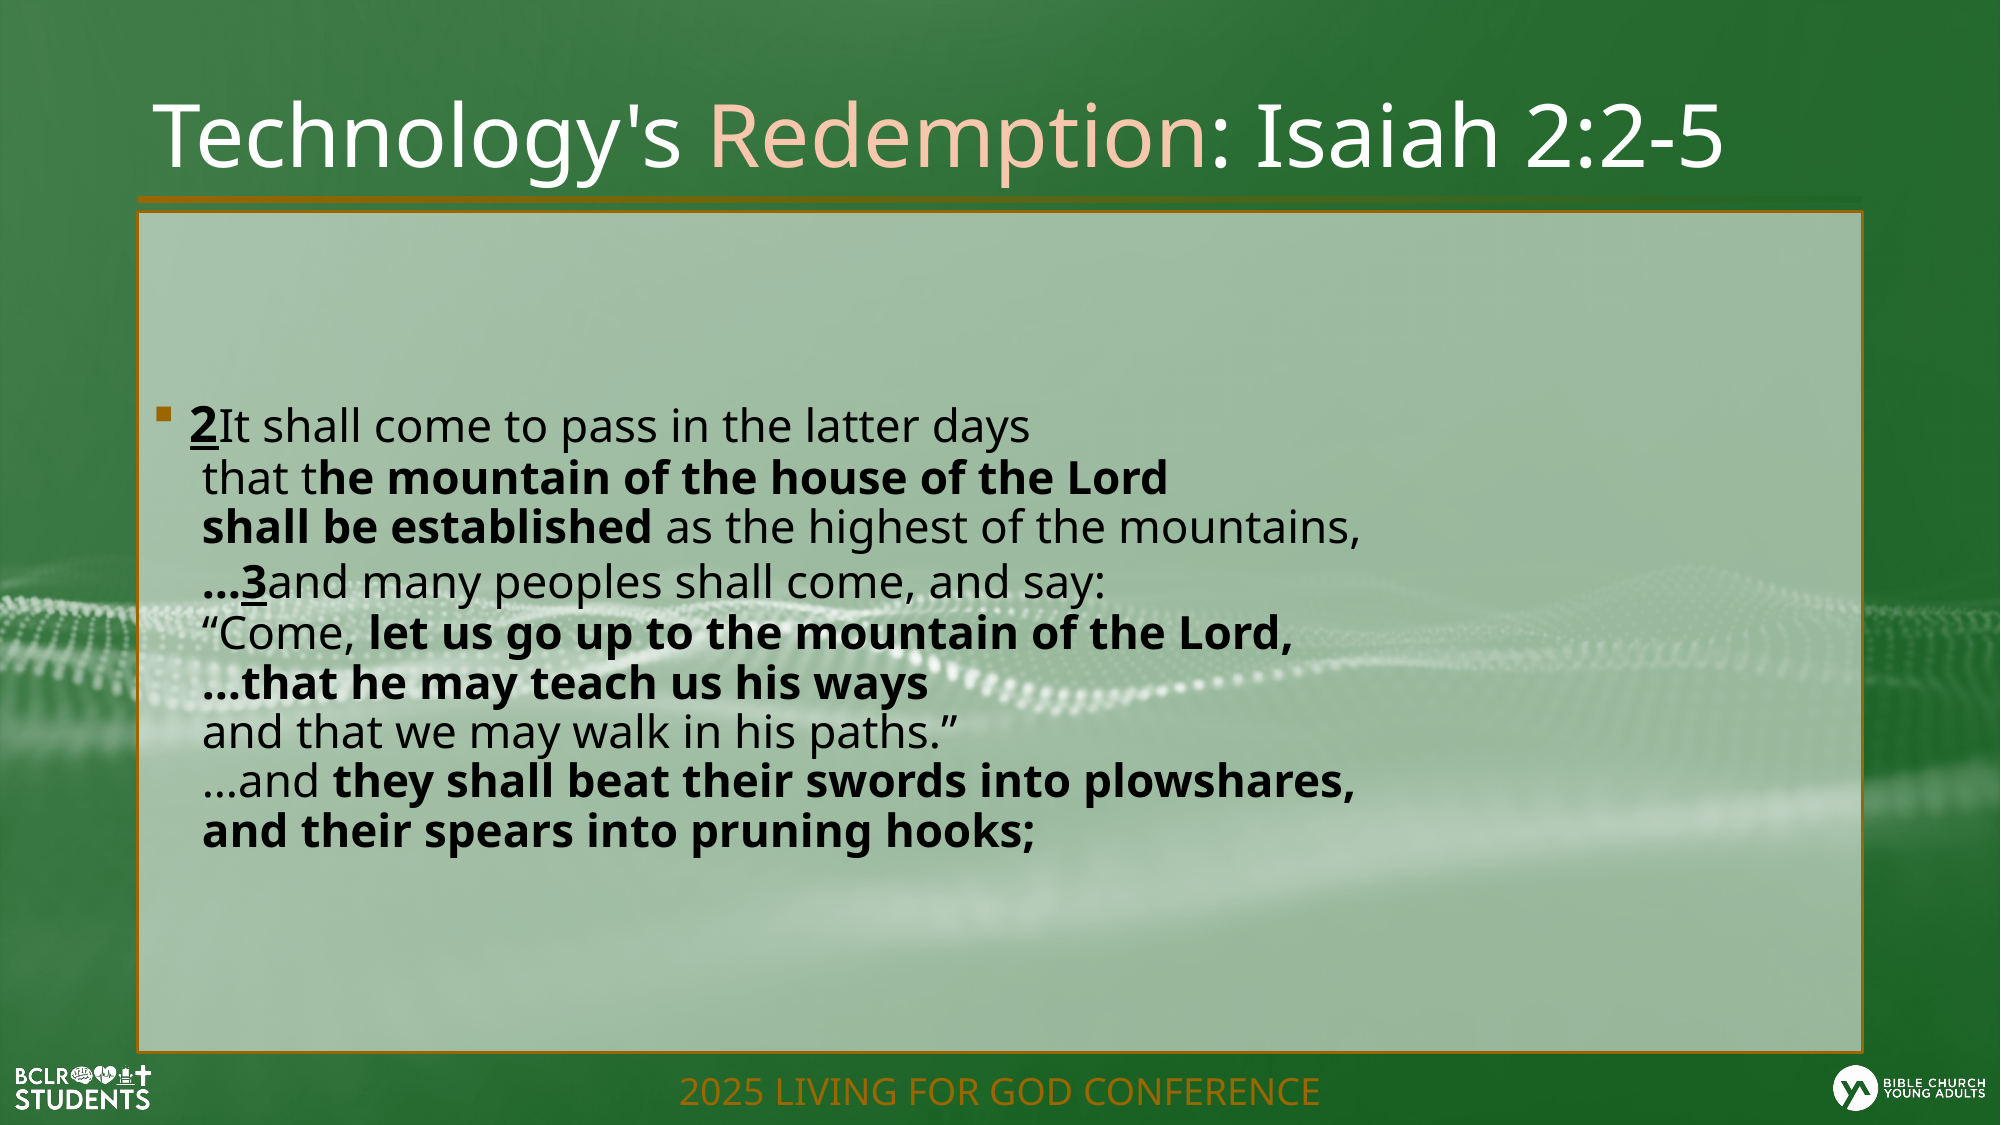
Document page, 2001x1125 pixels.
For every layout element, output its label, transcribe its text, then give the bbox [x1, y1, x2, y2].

picture [1833, 1065, 1985, 1111]
picture [15, 1065, 151, 1110]
list 2It shall come to pass in the latter days that the mountain of the house of the Lord shall be established as the highest of the mountains, …3and many peoples shall come, and say: “Come, let us go up to the mountain of the Lord, …that he may teach us his ways and that we may walk in his paths.” …and they shall beat their swords into plowshares, and their spears into pruning hooks; [136, 210, 1864, 1054]
title Technology's Redemption: Isaiah 2:2-5 [137, 59, 1863, 195]
